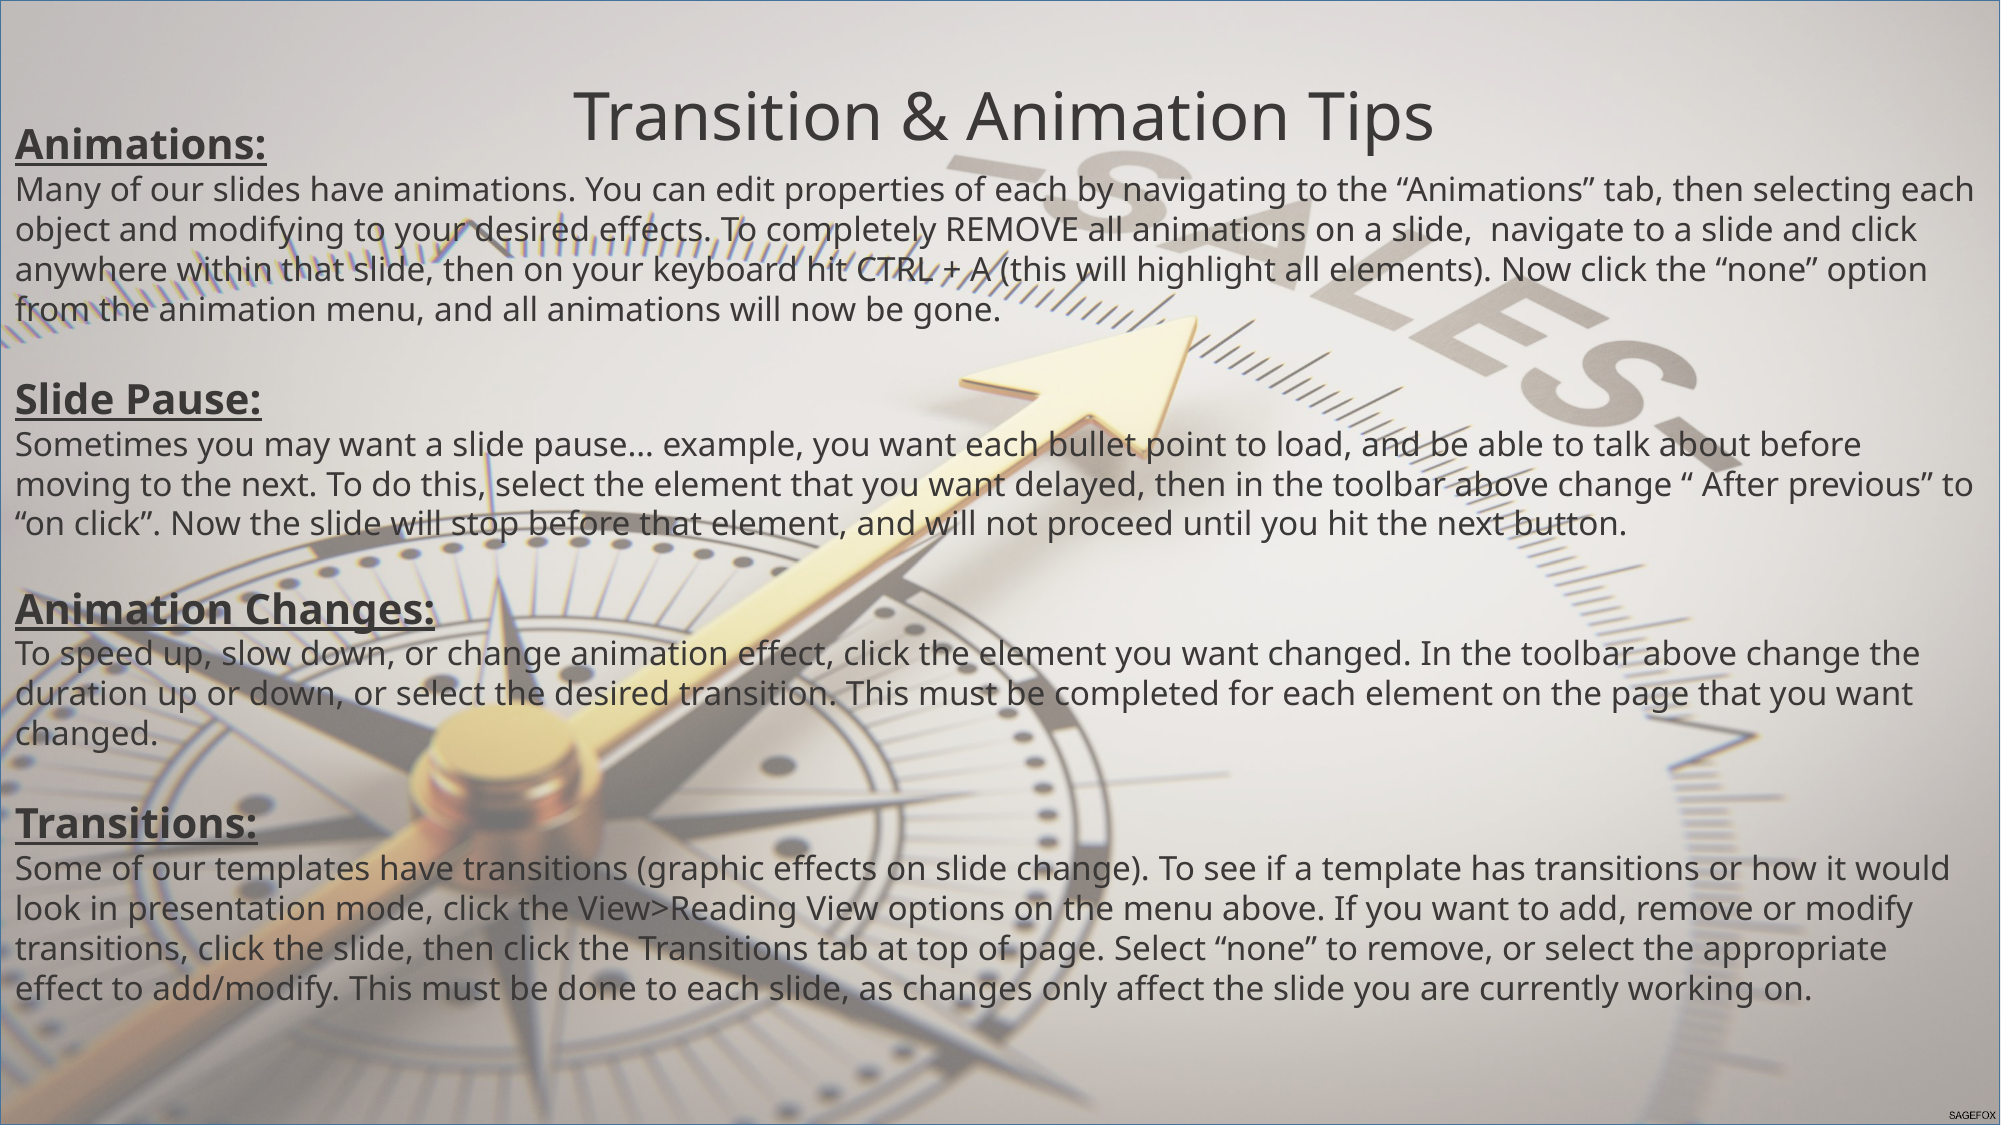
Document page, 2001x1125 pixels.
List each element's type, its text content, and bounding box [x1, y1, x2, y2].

text_box Animations: Many of our slides have animations. You can edit properties of each by navigating to the “Animations” tab, then selecting each object and modifying to your desired effects. To completely REMOVE all animations on a slide, navigate to a slide and click anywhere within that slide, then on your keyboard hit CTRL + A (this will highlight all elements). Now click the “none” option from the animation menu, and all animations will now be gone. Slide Pause: Sometimes you may want a slide pause… example, you want each bullet point to load, and be able to talk about before moving to the next. To do this, select the element that you want delayed, then in the toolbar above change “ After previous” to “on click”. Now the slide will stop before that element, and will not proceed until you hit the next button. Animation Changes: To speed up, slow down, or change animation effect, click the element you want changed. In the toolbar above change the duration up or down, or select the desired transition. This must be completed for each element on the page that you want changed. Transitions: Some of our templates have transitions (graphic effects on slide change). To see if a template has transitions or how it would look in presentation mode, click the View>Reading View options on the menu above. If you want to add, remove or modify transitions, click the slide, then click the Transitions tab at top of page. Select “none” to remove, or select the appropriate effect to add/modify. This must be done to each slide, as changes only affect the slide you are currently working on. [0, 0, 2000, 1125]
title Transition & Animation Tips [477, 59, 1532, 177]
